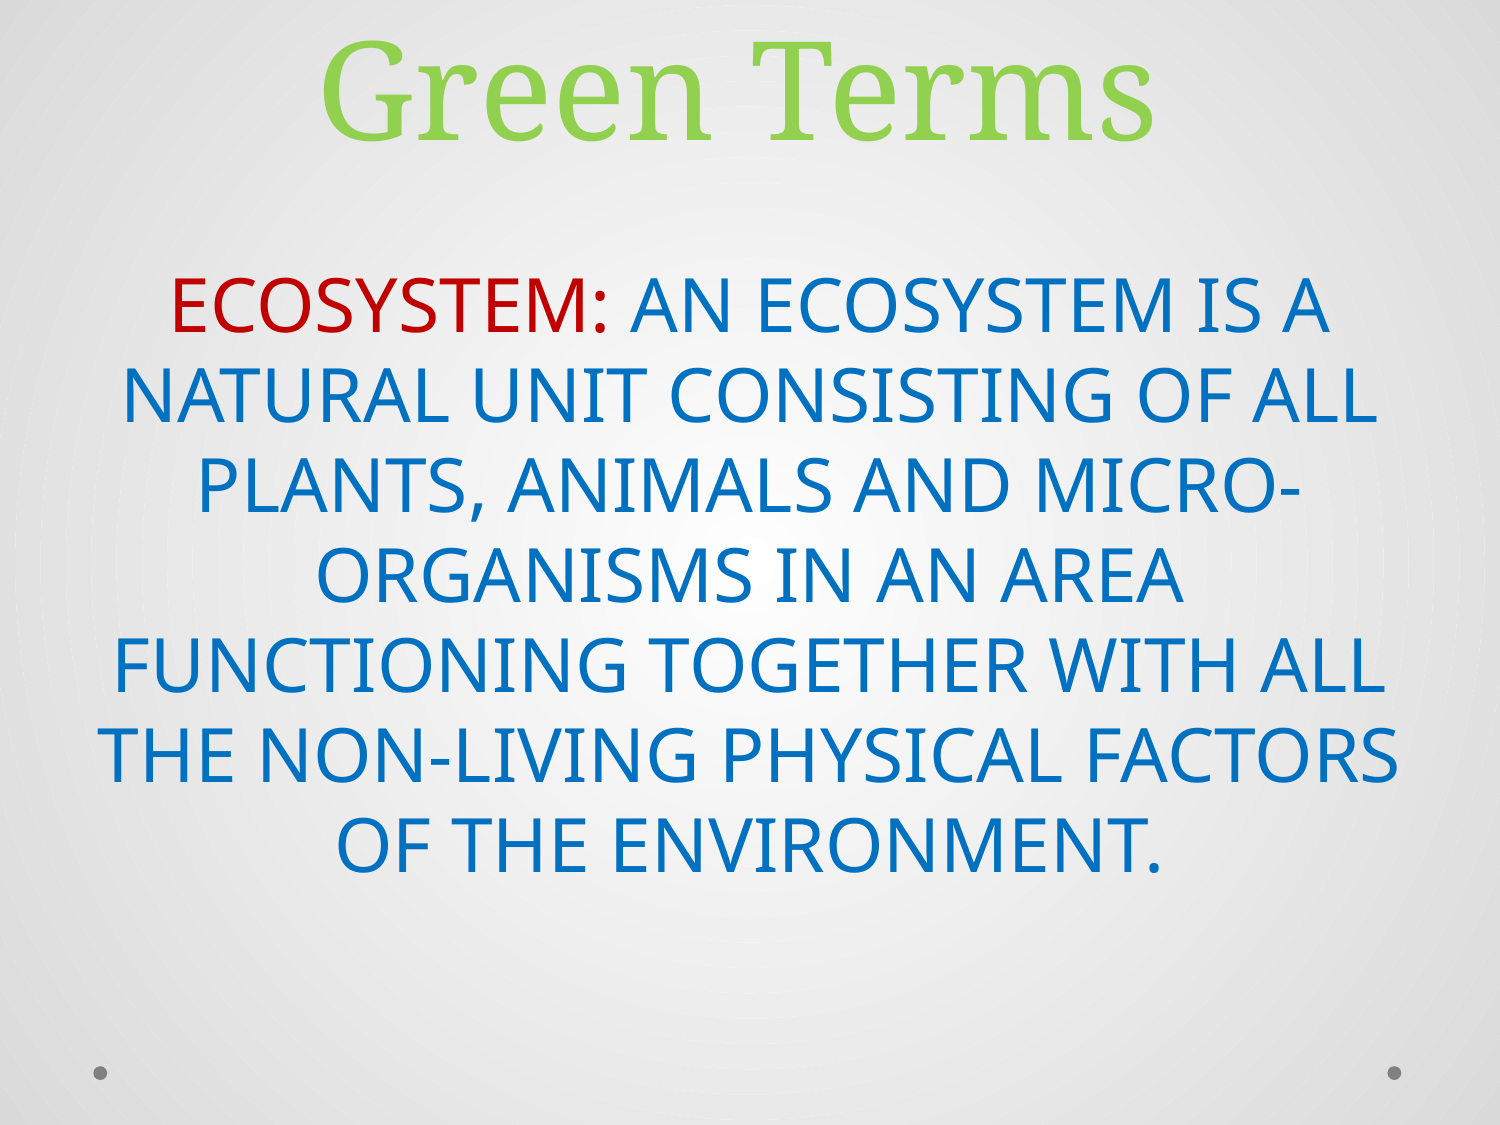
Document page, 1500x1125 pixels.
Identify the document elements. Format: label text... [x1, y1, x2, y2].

subtitle ECOSYSTEM: AN ECOSYSTEM IS A NATURAL UNIT CONSISTING OF ALL PLANTS, ANIMALS AND MICRO-ORGANISMS IN AN AREA FUNCTIONING TOGETHER WITH ALL THE NON-LIVING PHYSICAL FACTORS OF THE ENVIRONMENT. [62, 249, 1438, 913]
title Green Terms [62, 24, 1413, 175]
